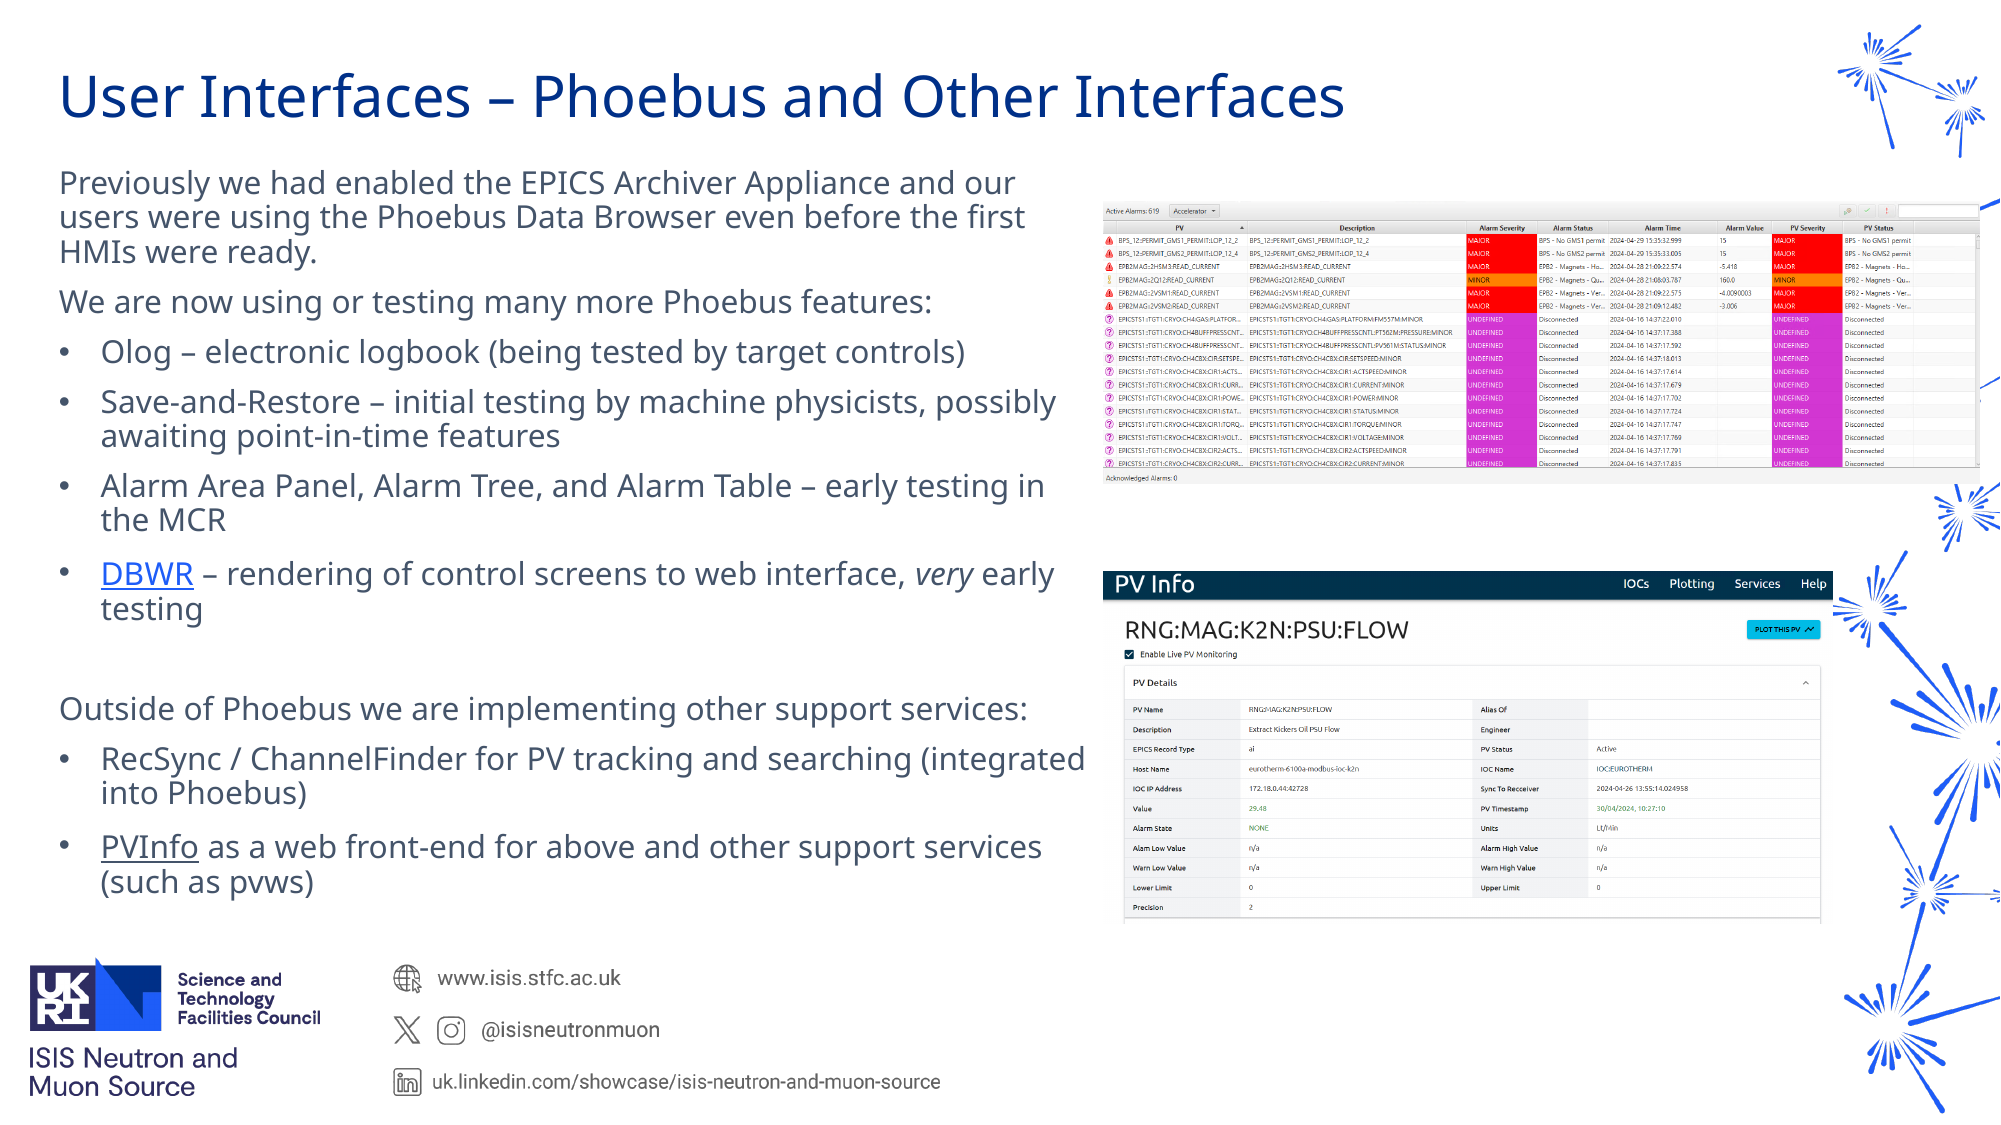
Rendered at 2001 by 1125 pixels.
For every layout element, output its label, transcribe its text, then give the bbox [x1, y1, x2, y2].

picture [0, 0, 2000, 1125]
title User Interfaces – Phoebus and Other Interfaces [43, 59, 1956, 138]
list Previously we had enabled the EPICS Archiver Appliance and our users were using the Phoebus Data Browser even before the first HMIs were ready. We are now using or testing many more Phoebus features: Olog – electronic logbook (being tested by target controls) Save-and-Restore – initial testing by machine physicists, possibly awaiting point-in-time features Alarm Area Panel, Alarm Tree, and Alarm Table – early testing in the MCR DBWR – rendering of control screens to web interface, very early testing Outside of Phoebus we are implementing other support services: RecSync / ChannelFinder for PV tracking and searching (integrated into Phoebus) PVInfo as a web front-end for above and other support services (such as pvws) [43, 159, 1104, 912]
